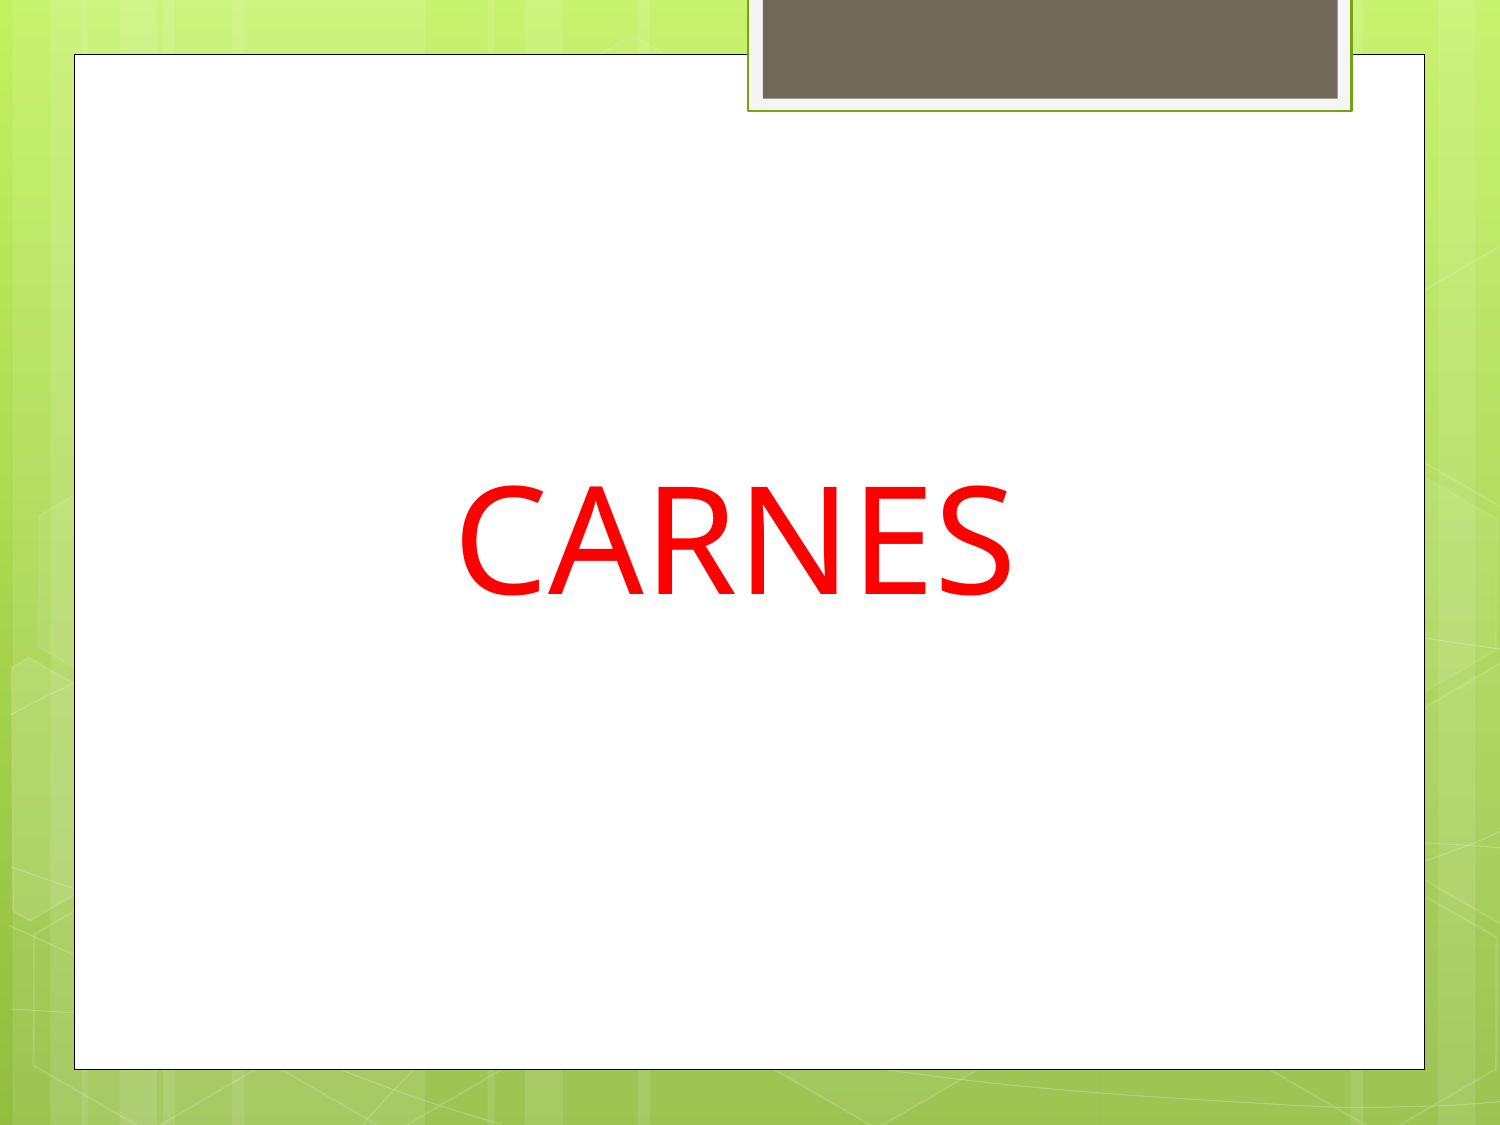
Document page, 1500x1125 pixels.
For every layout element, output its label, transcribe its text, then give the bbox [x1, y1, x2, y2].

title CARNES [159, 444, 1312, 632]
